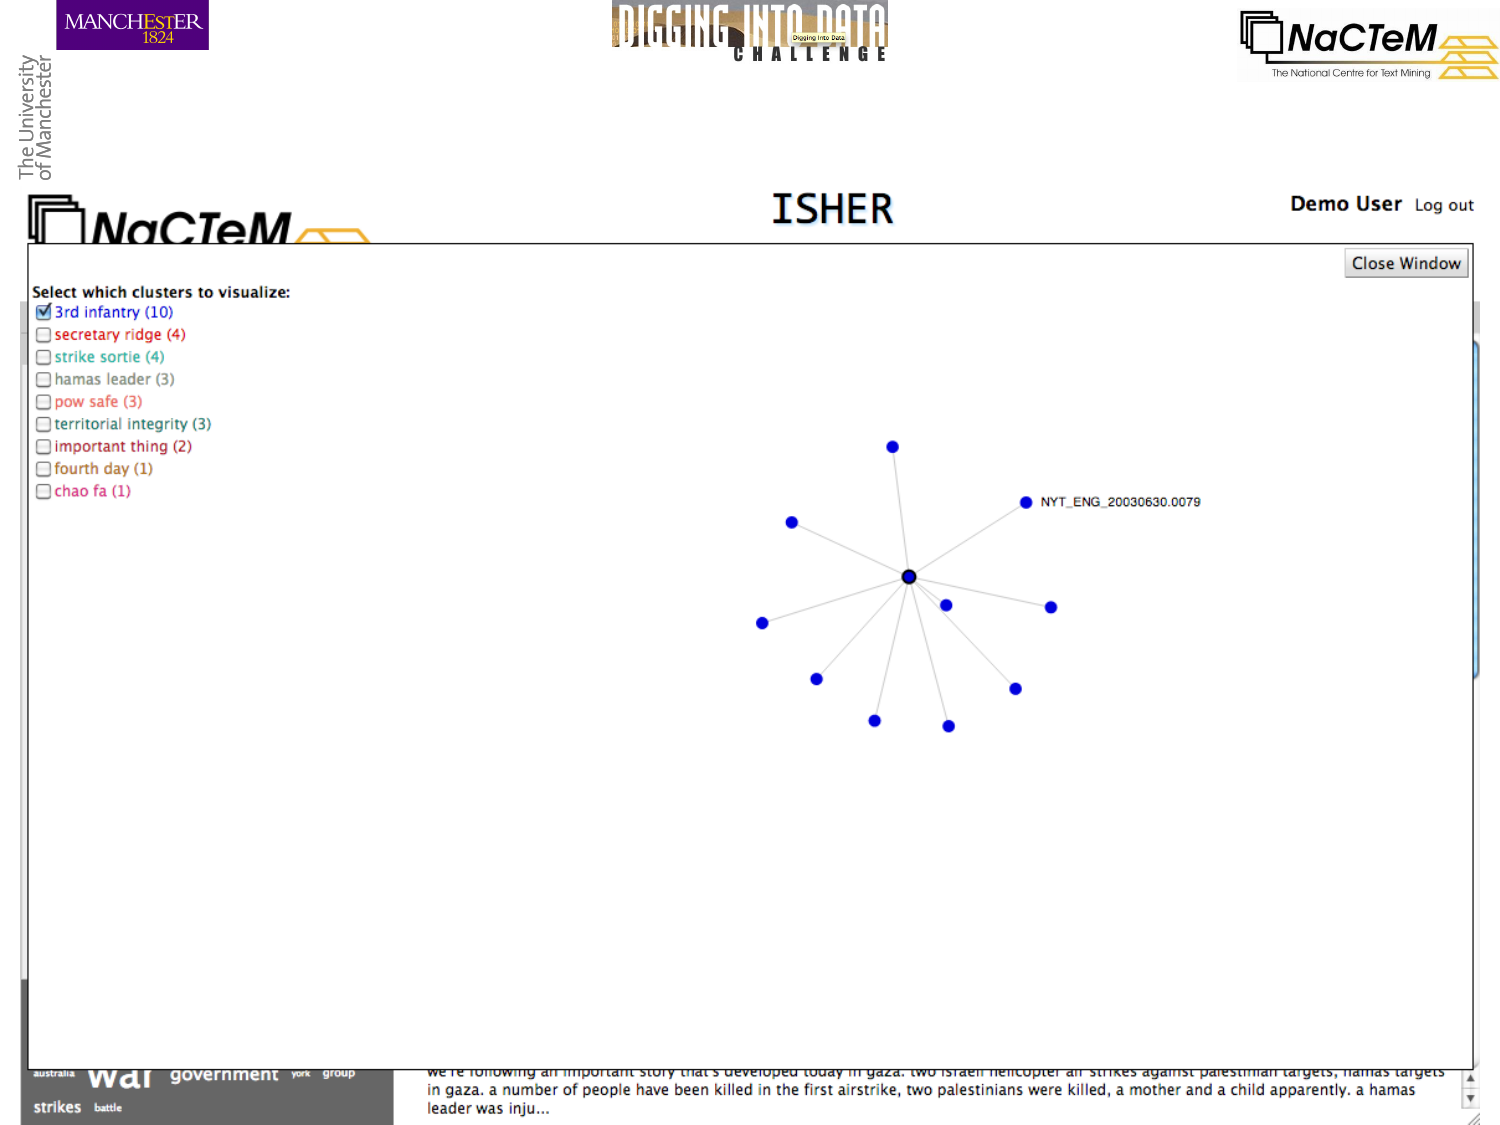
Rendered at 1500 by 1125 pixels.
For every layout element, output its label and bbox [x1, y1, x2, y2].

picture [1237, 8, 1500, 82]
picture [612, 0, 888, 65]
picture [20, 186, 1481, 1125]
picture [0, 0, 209, 180]
